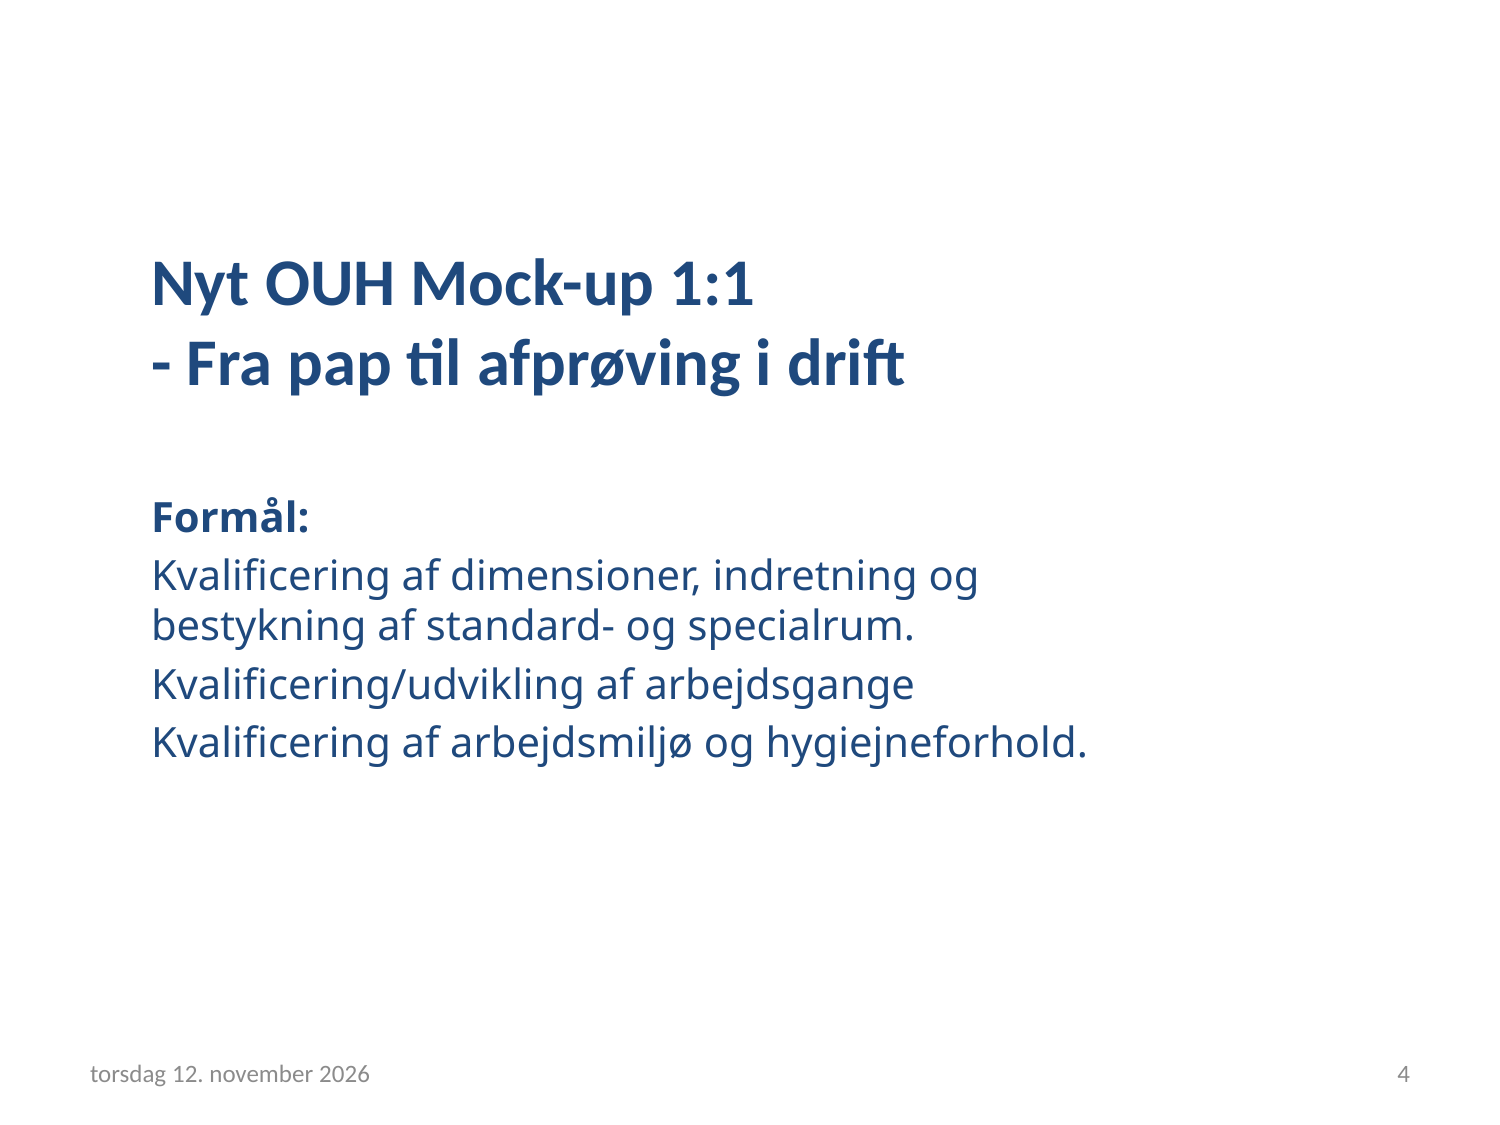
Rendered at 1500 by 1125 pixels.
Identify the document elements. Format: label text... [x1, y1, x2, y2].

slide_number 4 [1074, 1042, 1425, 1103]
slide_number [75, 1042, 425, 1103]
text_box Nyt OUH Mock-up 1:1 - Fra pap til afprøving i drift [136, 231, 1317, 487]
text_box Formål: Kvalificering af dimensioner, indretning og bestykning af standard- og specialrum. Kvalificering/udvikling af arbejdsgange Kvalificering af arbejdsmiljø og hygiejneforhold. [136, 483, 1130, 916]
